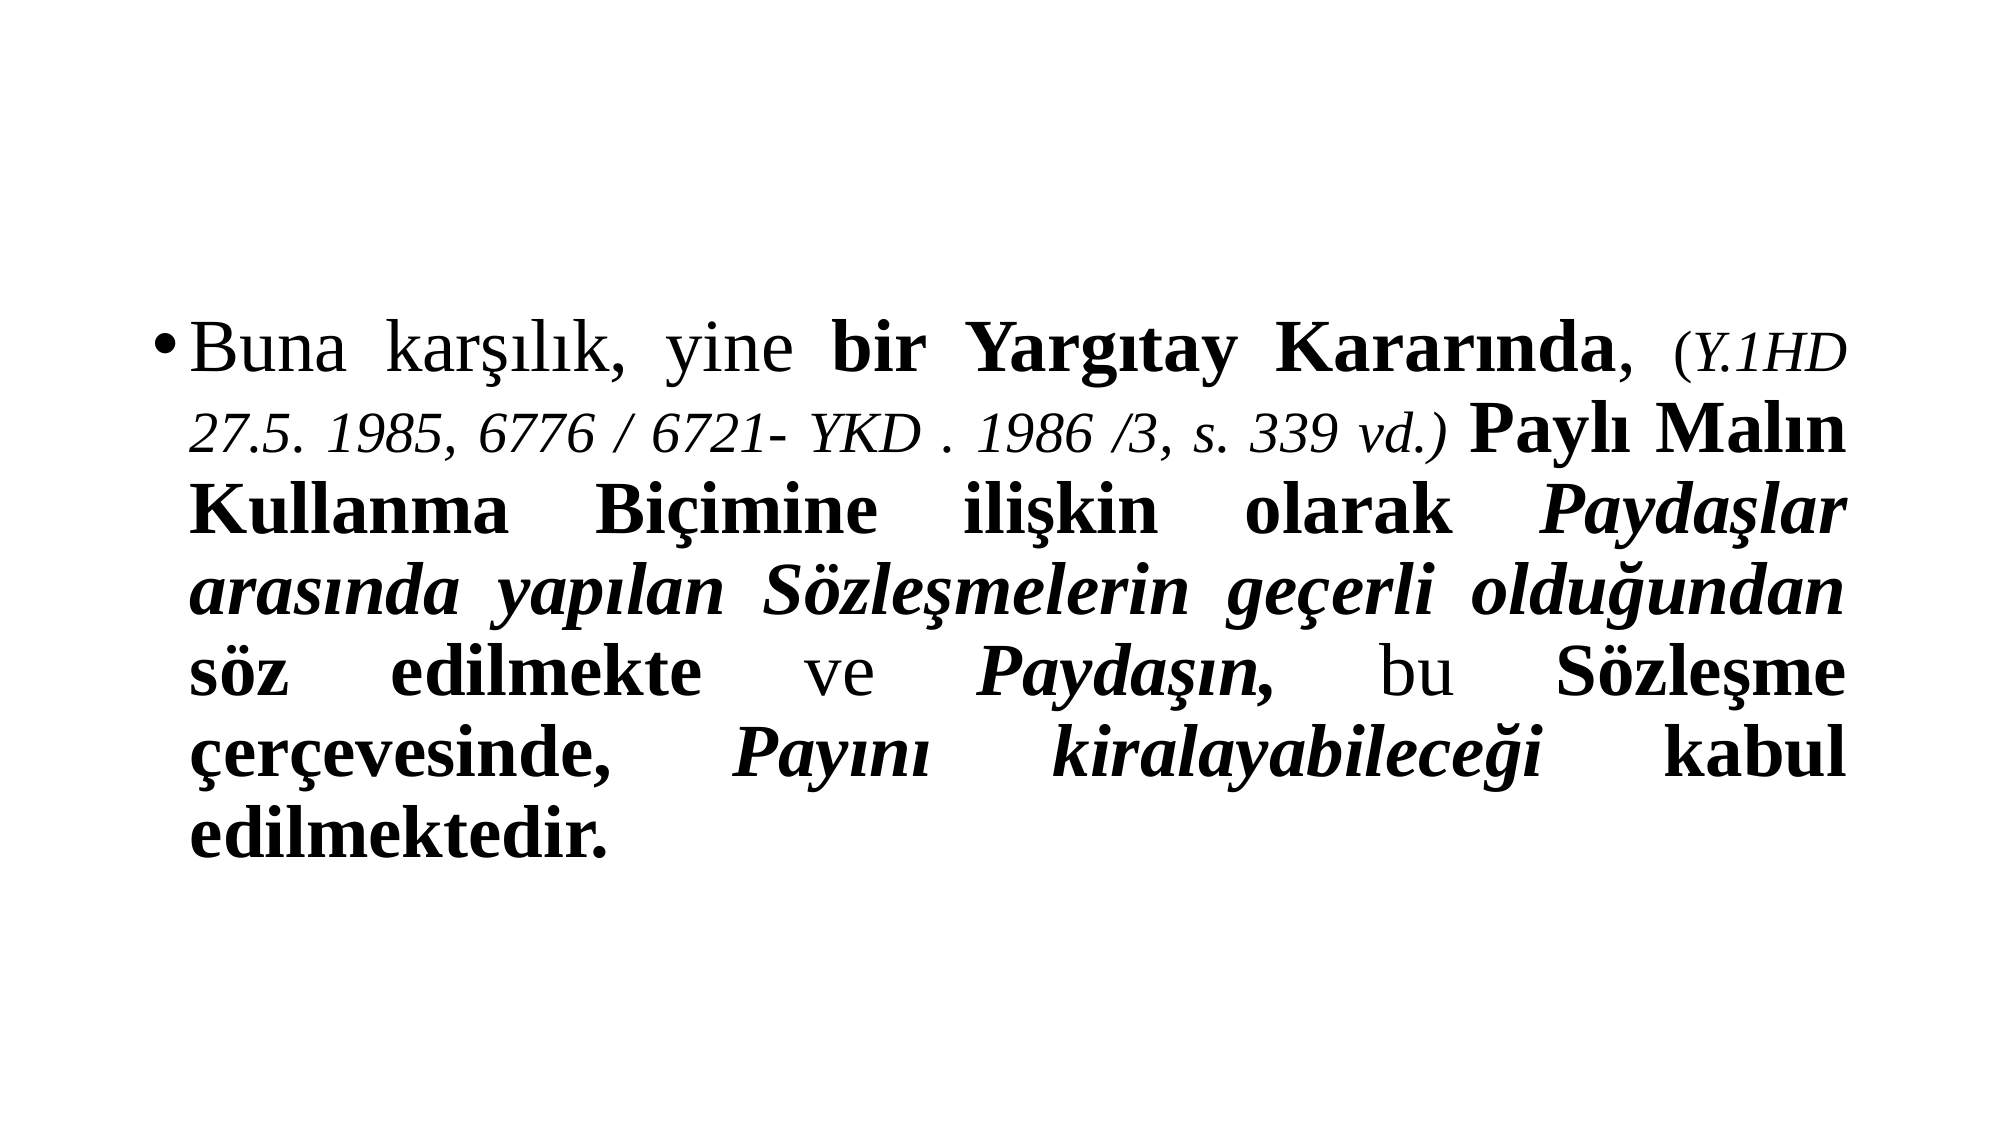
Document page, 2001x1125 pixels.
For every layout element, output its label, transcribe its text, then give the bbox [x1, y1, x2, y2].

list Buna karşılık, yine bir Yargıtay Kararında, (Y.1HD 27.5. 1985, 6776 / 6721- YKD . 1986 /3, s. 339 vd.) Paylı Malın Kullanma Biçimine ilişkin olarak Paydaşlar arasında yapılan Sözleşmelerin geçerli olduğundan söz edilmekte ve Paydaşın, bu Sözleşme çerçevesinde, Payını kiralayabileceği kabul edilmektedir. [137, 299, 1863, 1014]
